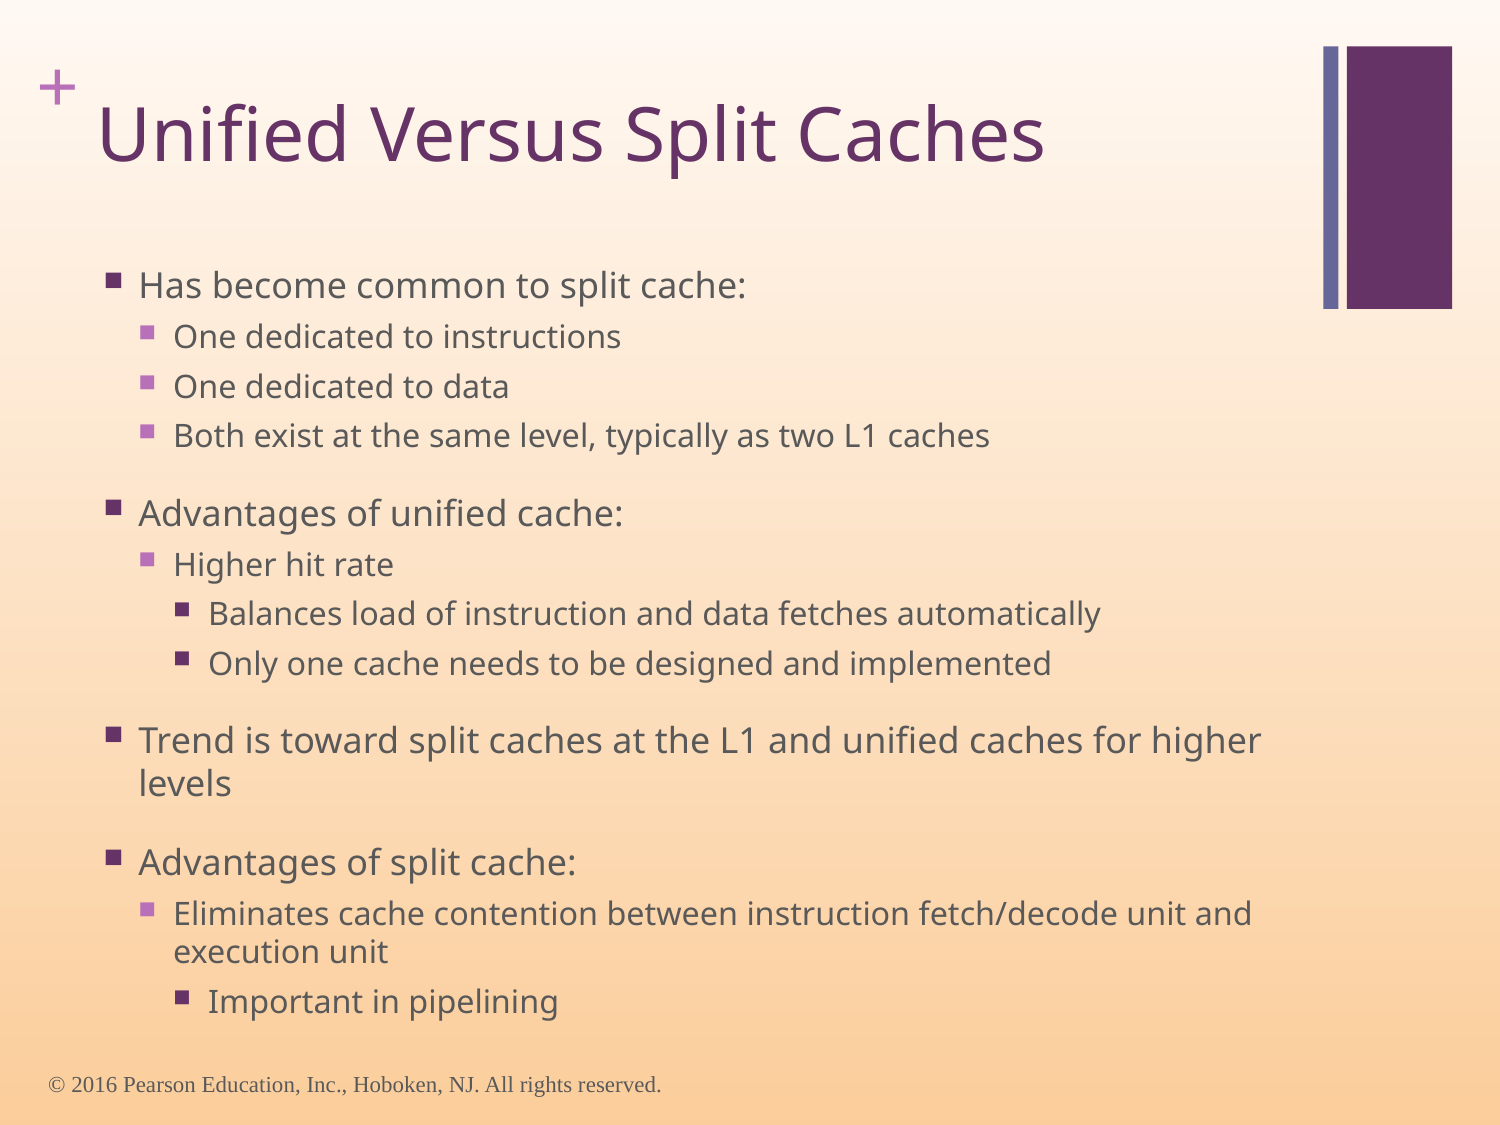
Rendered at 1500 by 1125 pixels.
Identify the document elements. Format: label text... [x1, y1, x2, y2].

title Unified Versus Split Caches [81, 79, 1322, 263]
footer © 2016 Pearson Education, Inc., Hoboken, NJ. All rights reserved. [33, 1053, 1038, 1114]
list Has become common to split cache: One dedicated to instructions One dedicated to data Both exist at the same level, typically as two L1 caches Advantages of unified cache: Higher hit rate Balances load of instruction and data fetches automatically Only one cache needs to be designed and implemented Trend is toward split caches at the L1 and unified caches for higher levels Advantages of split cache: Eliminates cache contention between instruction fetch/decode unit and execution unit Important in pipelining [88, 255, 1329, 1031]
